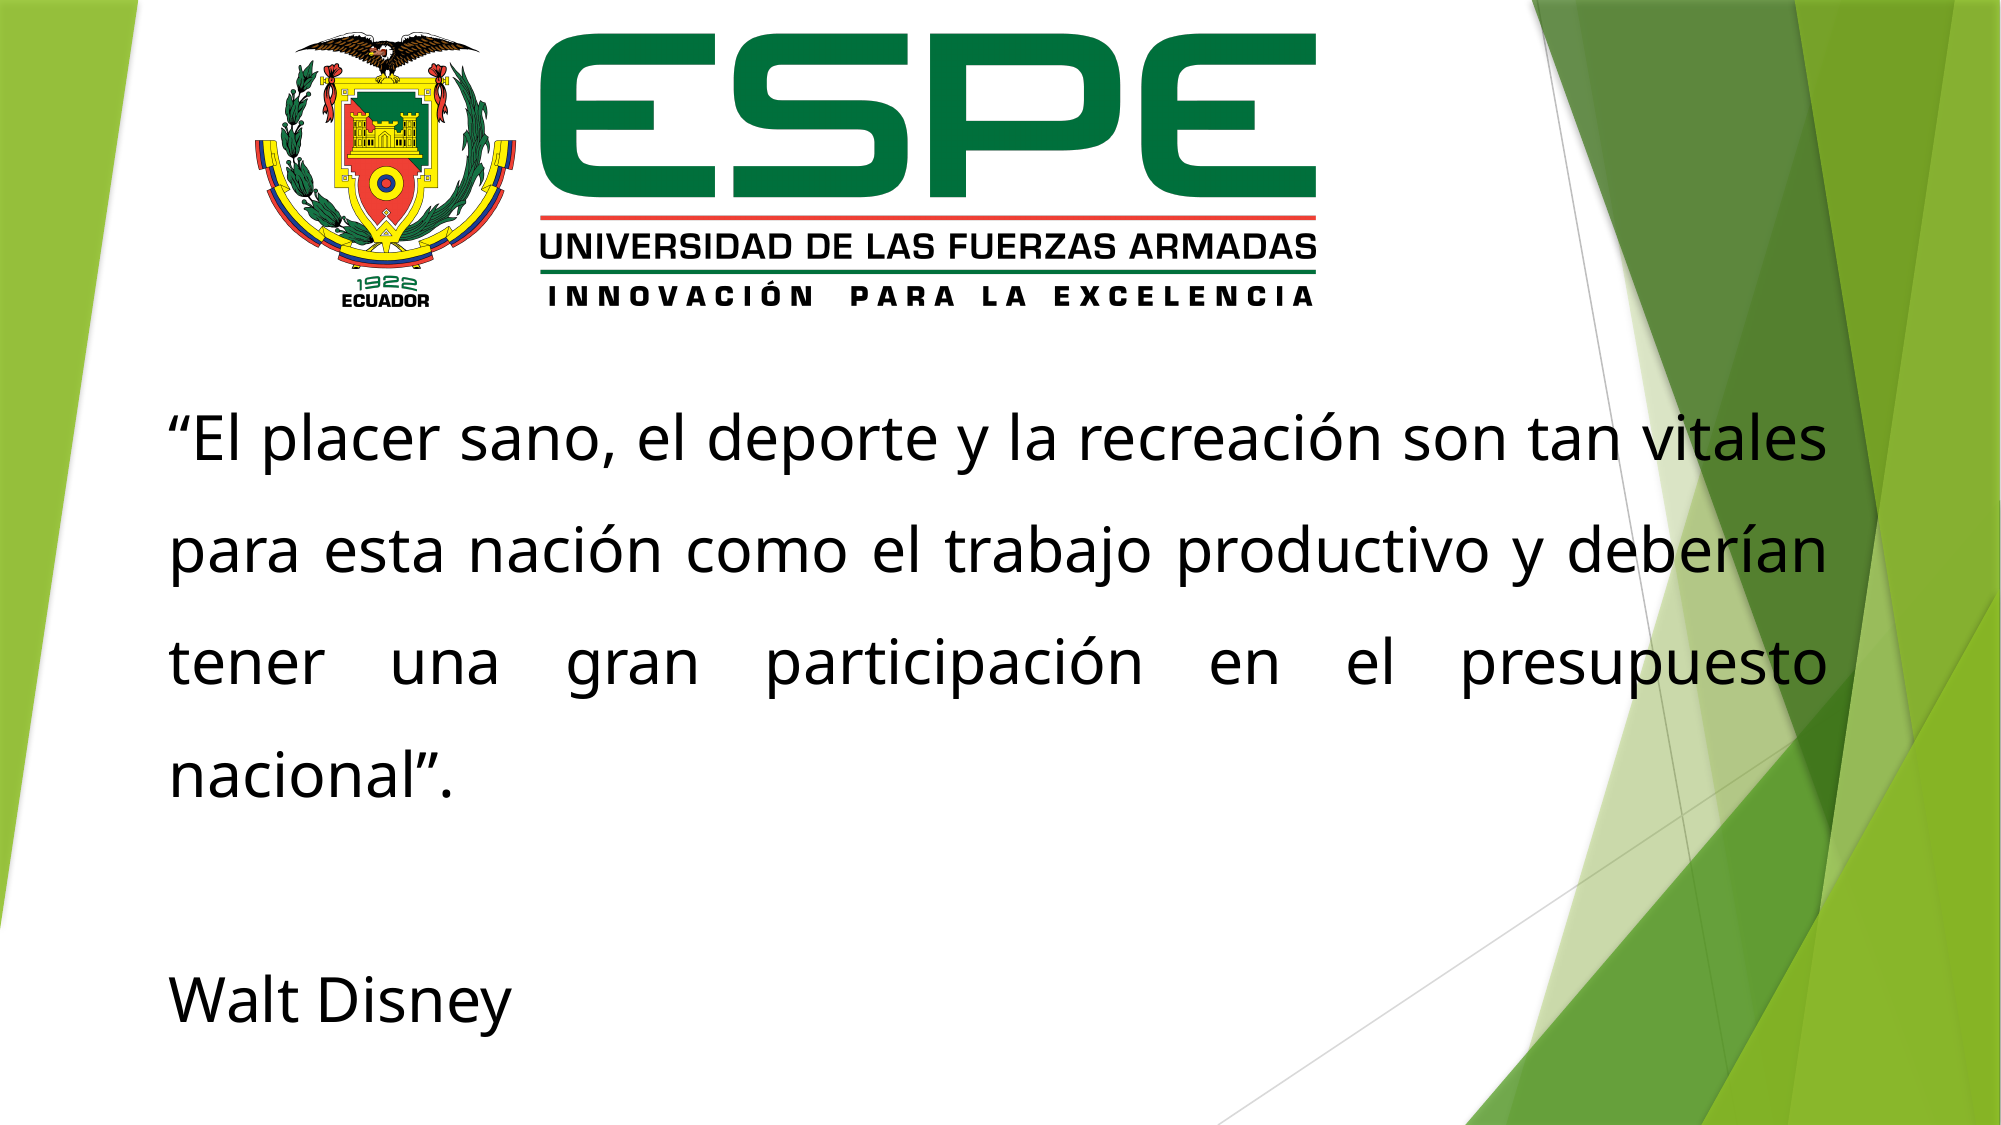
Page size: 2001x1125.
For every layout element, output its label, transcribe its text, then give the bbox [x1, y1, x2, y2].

text_box “El placer sano, el deporte y la recreación son tan vitales para esta nación como el trabajo productivo y deberían tener una gran participación en el presupuesto nacional”. Walt Disney [154, 352, 1846, 1042]
picture [254, 32, 1316, 307]
